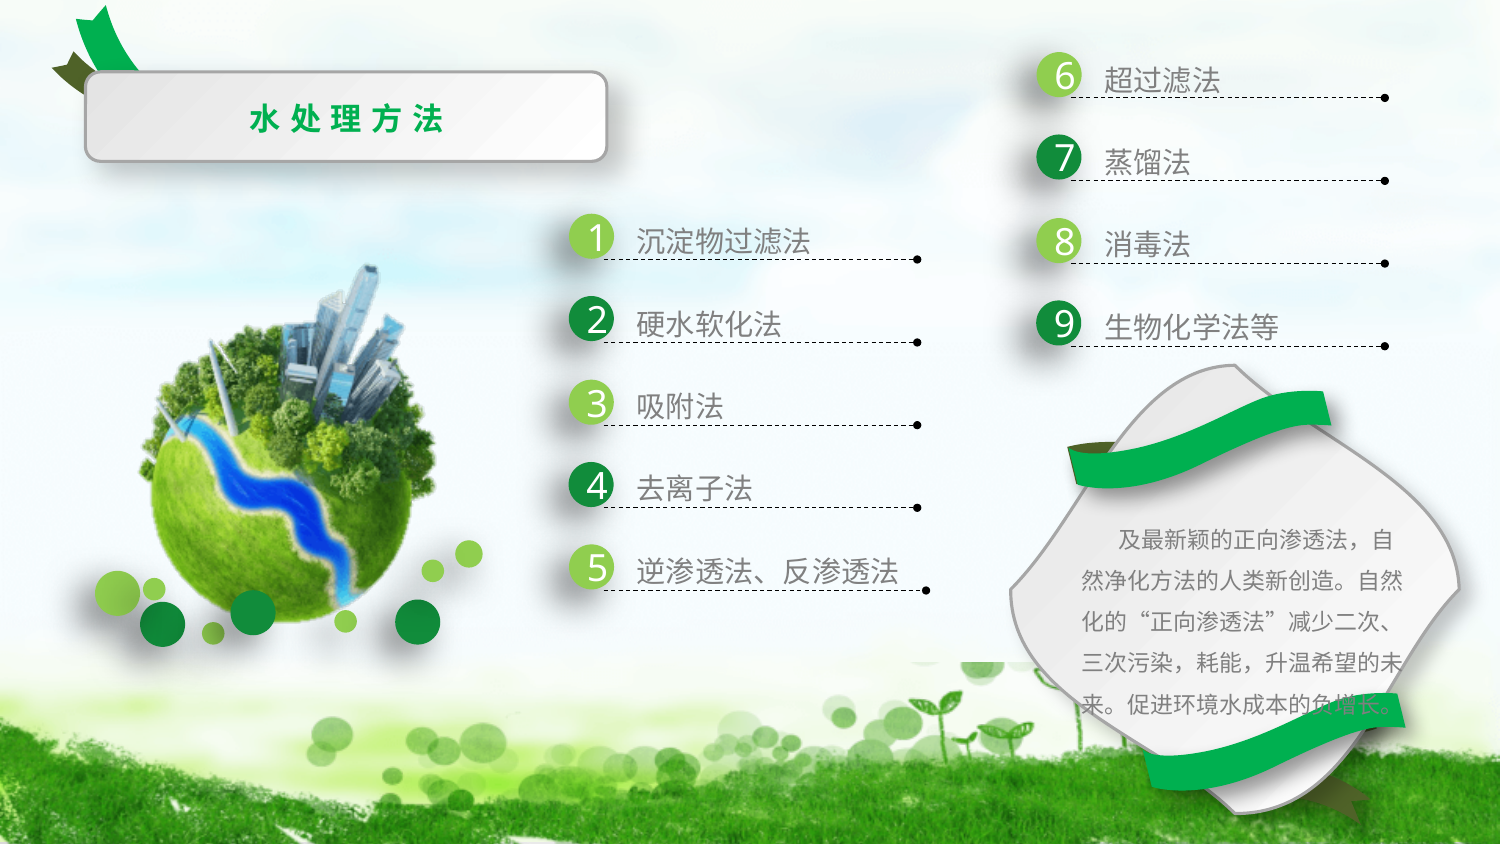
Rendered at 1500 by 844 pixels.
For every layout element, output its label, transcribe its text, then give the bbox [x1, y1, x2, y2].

text_box 消毒法 [1104, 234, 1404, 262]
text_box 去离子法 [636, 478, 936, 506]
text_box [83, 69, 609, 164]
text_box 超过滤法 [1104, 69, 1404, 97]
text_box 水处理方法 [138, 93, 556, 143]
text_box 5 [566, 542, 617, 592]
text_box 4 [566, 459, 616, 510]
text_box 8 [1034, 215, 1084, 266]
text_box 蒸馏法 [1104, 152, 1404, 180]
text_box 沉淀物过滤法 [636, 231, 936, 259]
text_box 3 [566, 377, 616, 427]
text_box 2 [566, 293, 616, 344]
text_box 硬水软化法 [636, 313, 936, 341]
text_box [42, 32, 164, 114]
text_box 9 [1034, 298, 1084, 348]
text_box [1010, 364, 1460, 841]
text_box 生物化学法等 [1104, 316, 1404, 344]
picture [0, 0, 1500, 844]
text_box 6 [1034, 49, 1084, 100]
text_box 7 [1034, 132, 1084, 182]
text_box 逆渗透法、反渗透法 [636, 560, 936, 588]
text_box 1 [566, 211, 617, 261]
text_box 吸附法 [636, 396, 936, 424]
